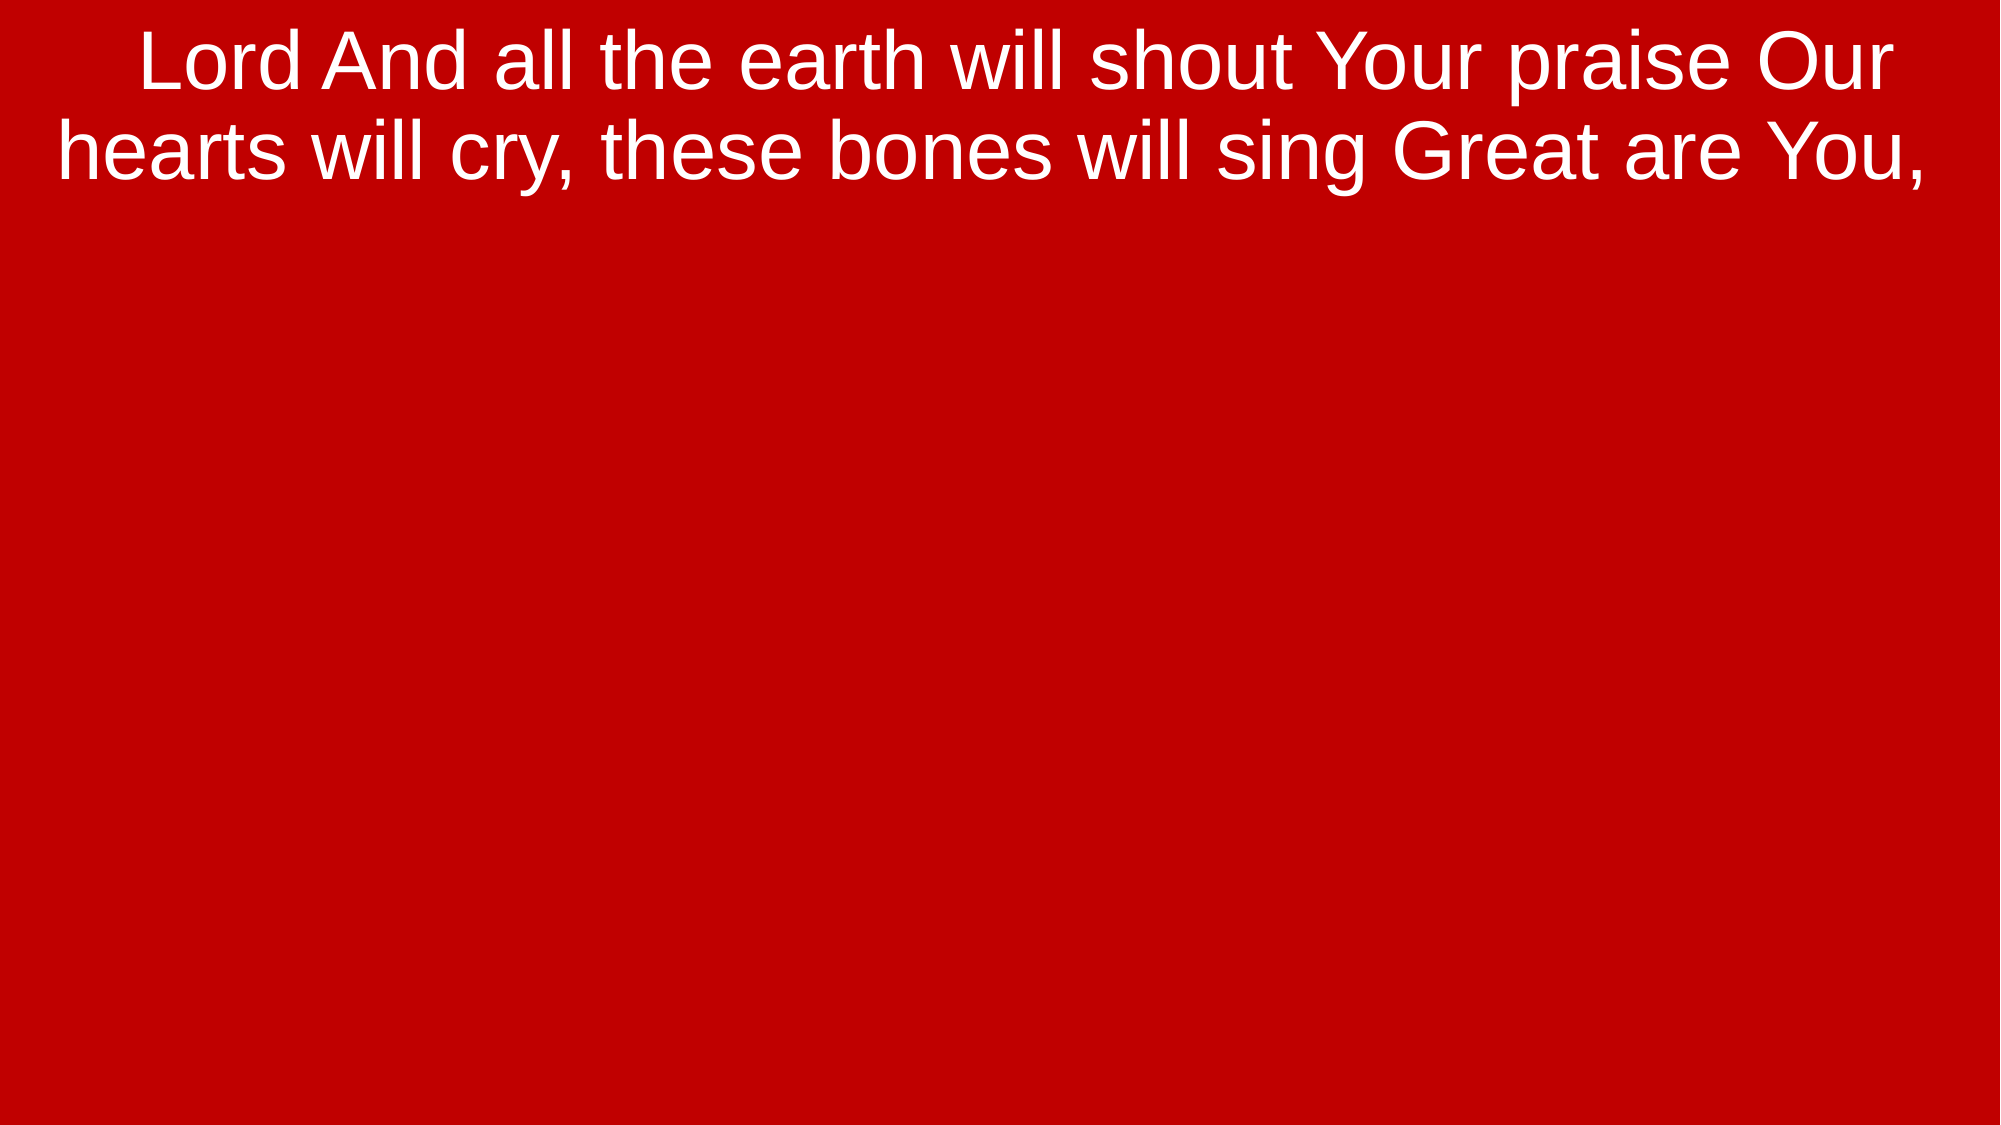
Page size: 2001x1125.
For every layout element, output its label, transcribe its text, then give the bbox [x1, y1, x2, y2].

list Lord And all the earth will shout Your praise Our hearts will cry, these bones will sing Great are You, [10, 9, 2000, 784]
